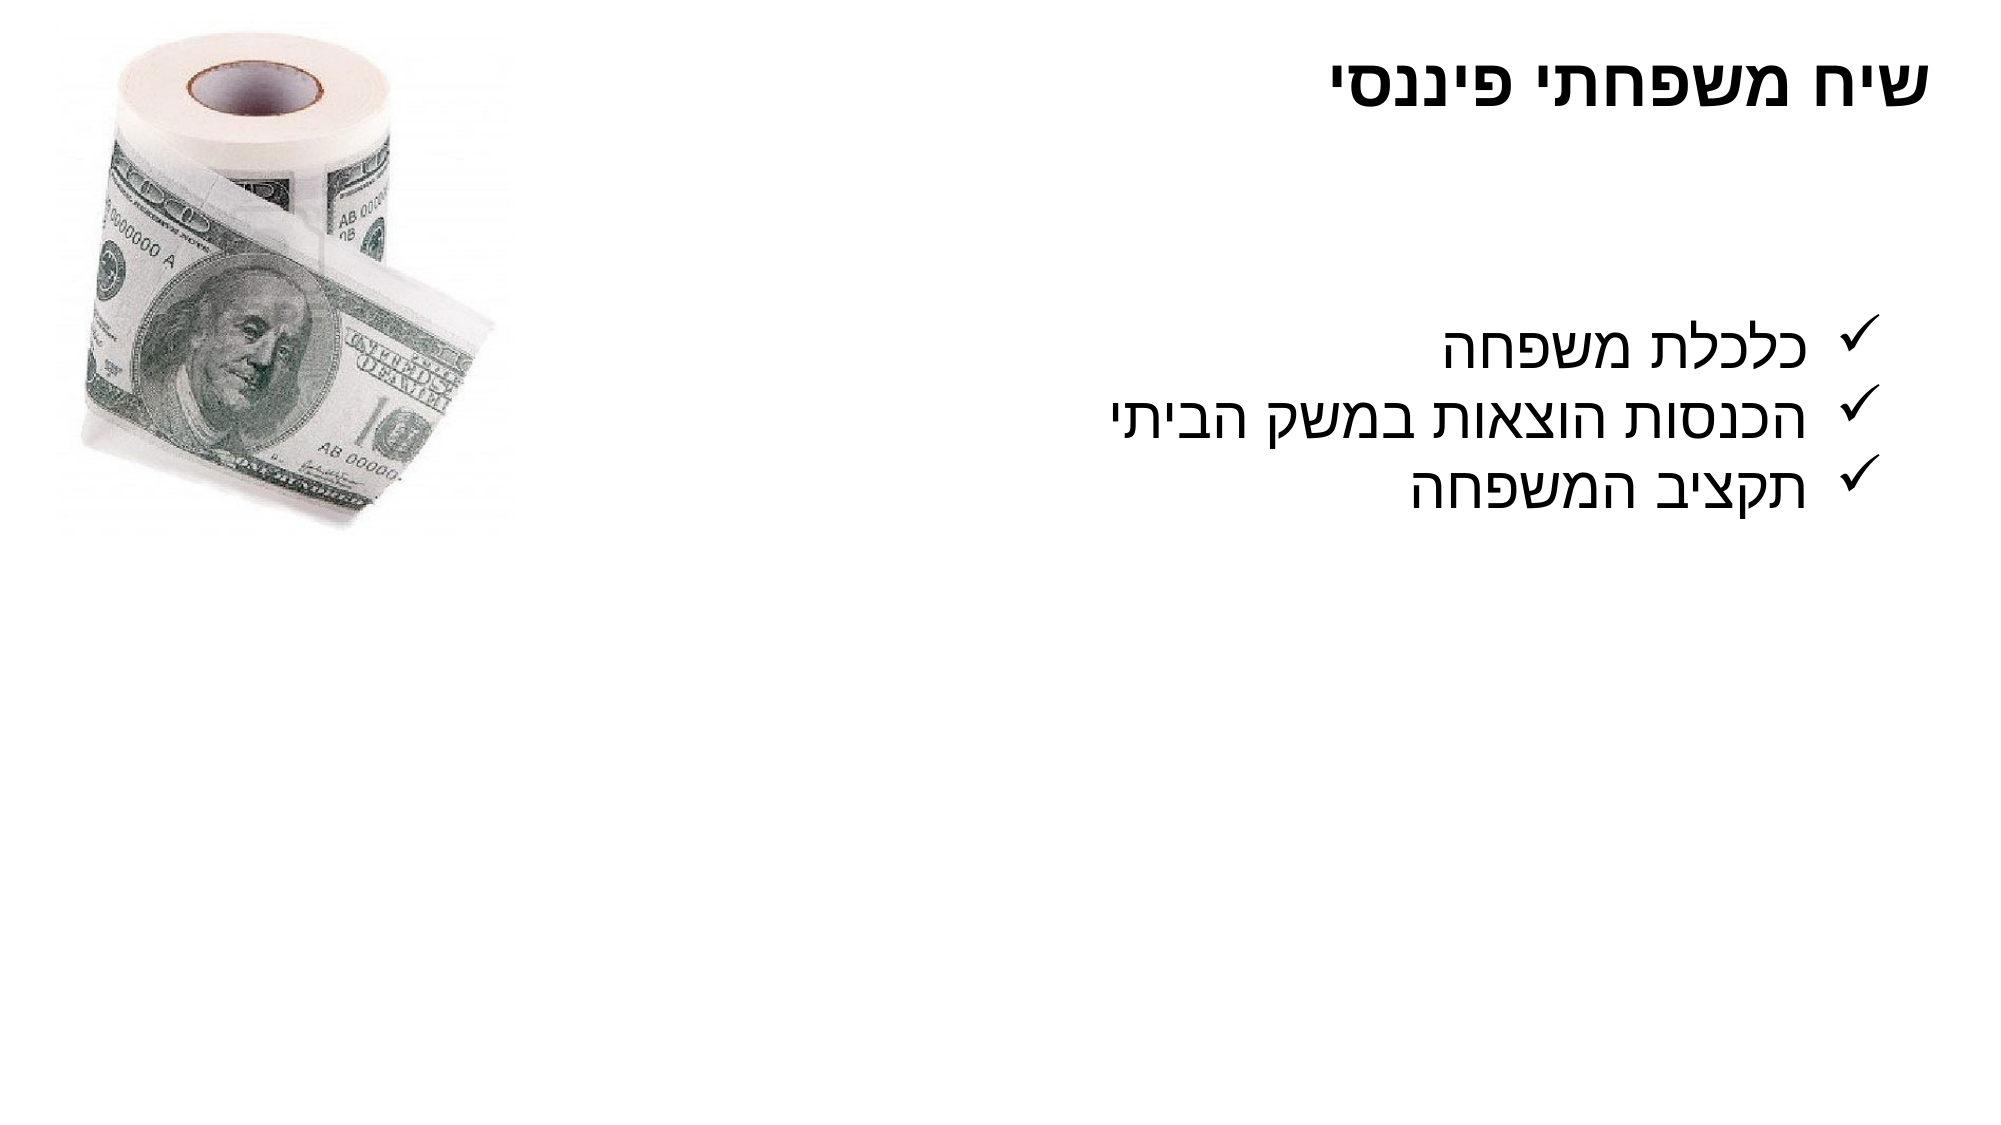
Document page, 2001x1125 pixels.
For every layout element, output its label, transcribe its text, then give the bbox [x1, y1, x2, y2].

picture [0, 13, 528, 542]
text_box כלכלת משפחה הכנסות הוצאות במשק הביתי תקציב המשפחה [640, 223, 1899, 528]
title שיח משפחתי פיננסי [532, 57, 1932, 162]
